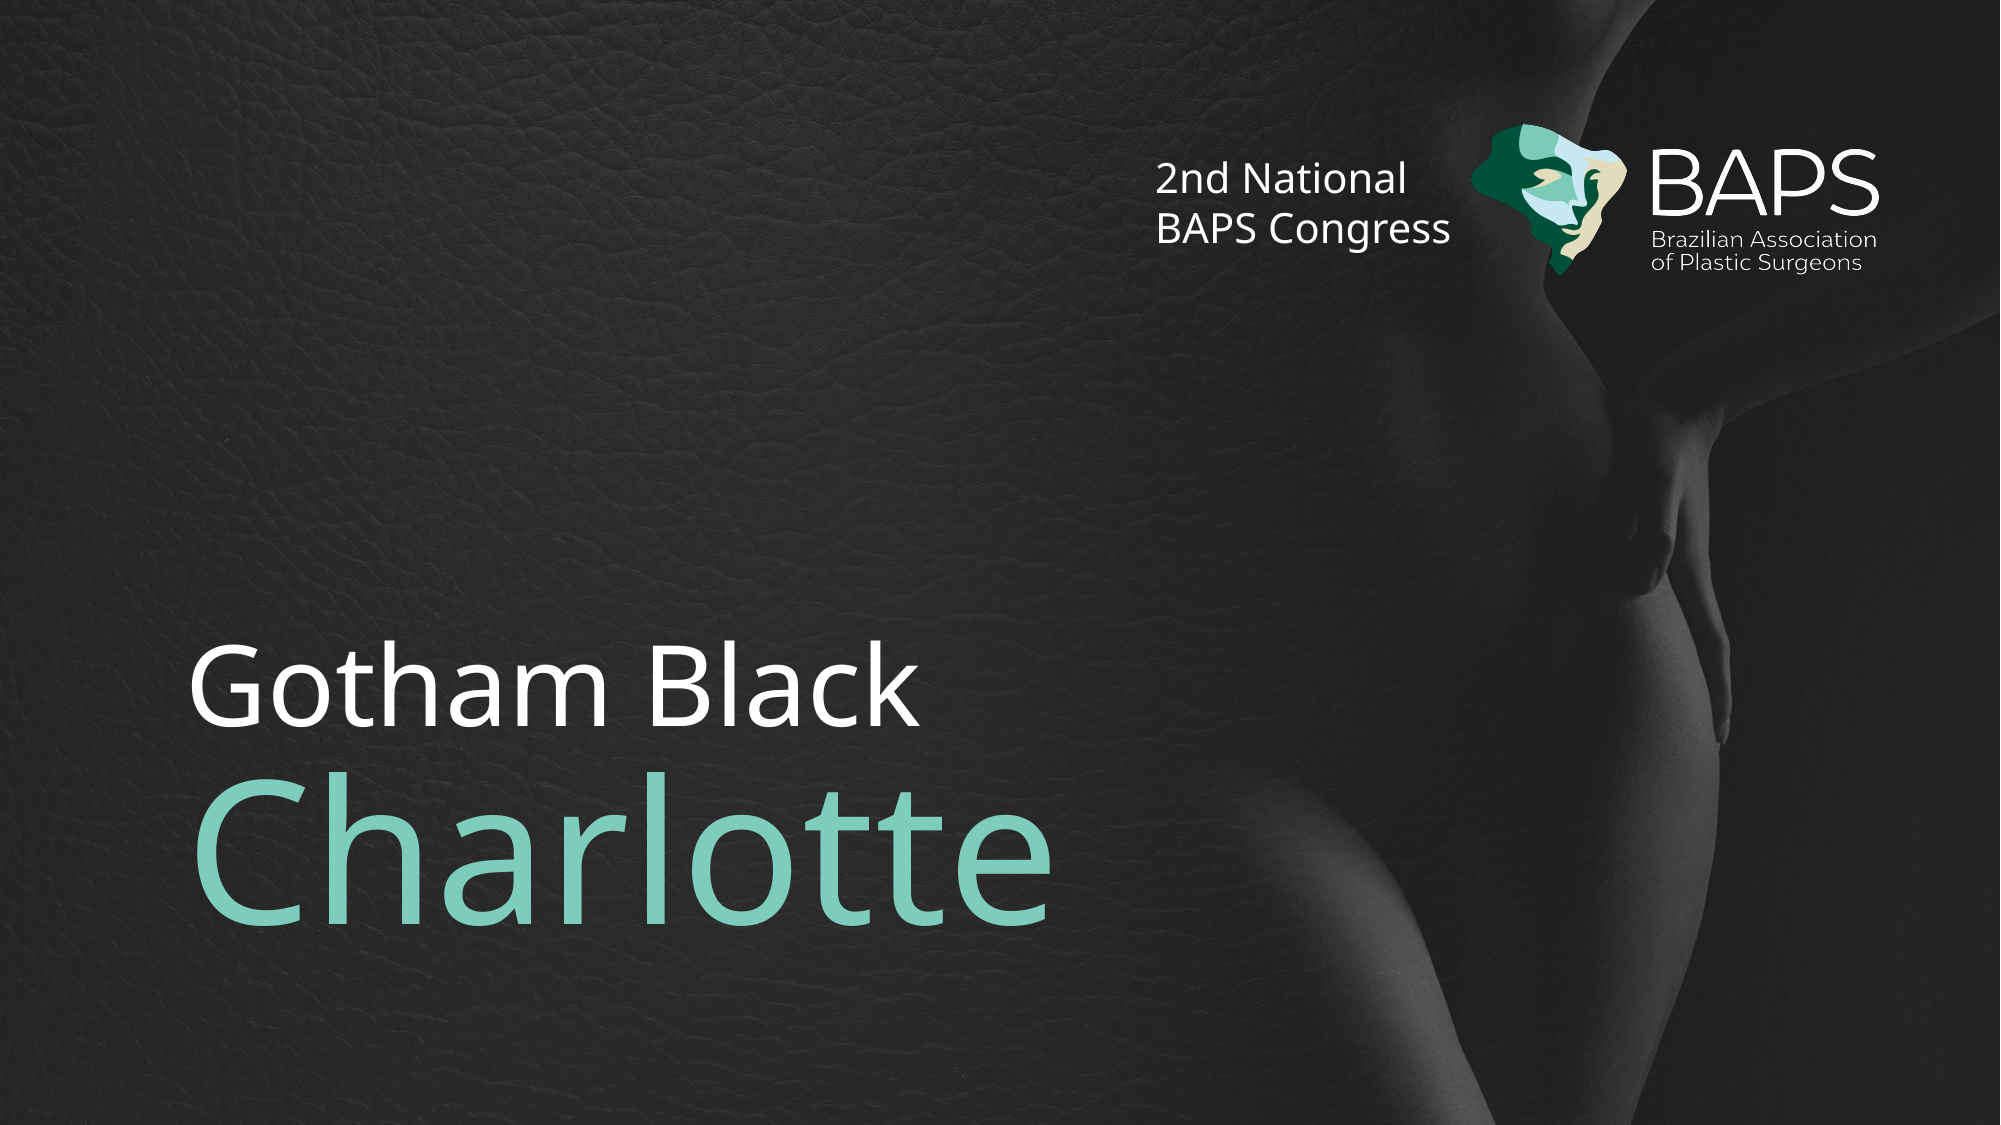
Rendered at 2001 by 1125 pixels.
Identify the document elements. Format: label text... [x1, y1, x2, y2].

subtitle Charlotte [170, 744, 1150, 1017]
picture [0, 0, 2000, 1125]
text_box 2nd National BAPS Congress [1140, 144, 1471, 260]
title Gotham Black [170, 366, 1671, 759]
